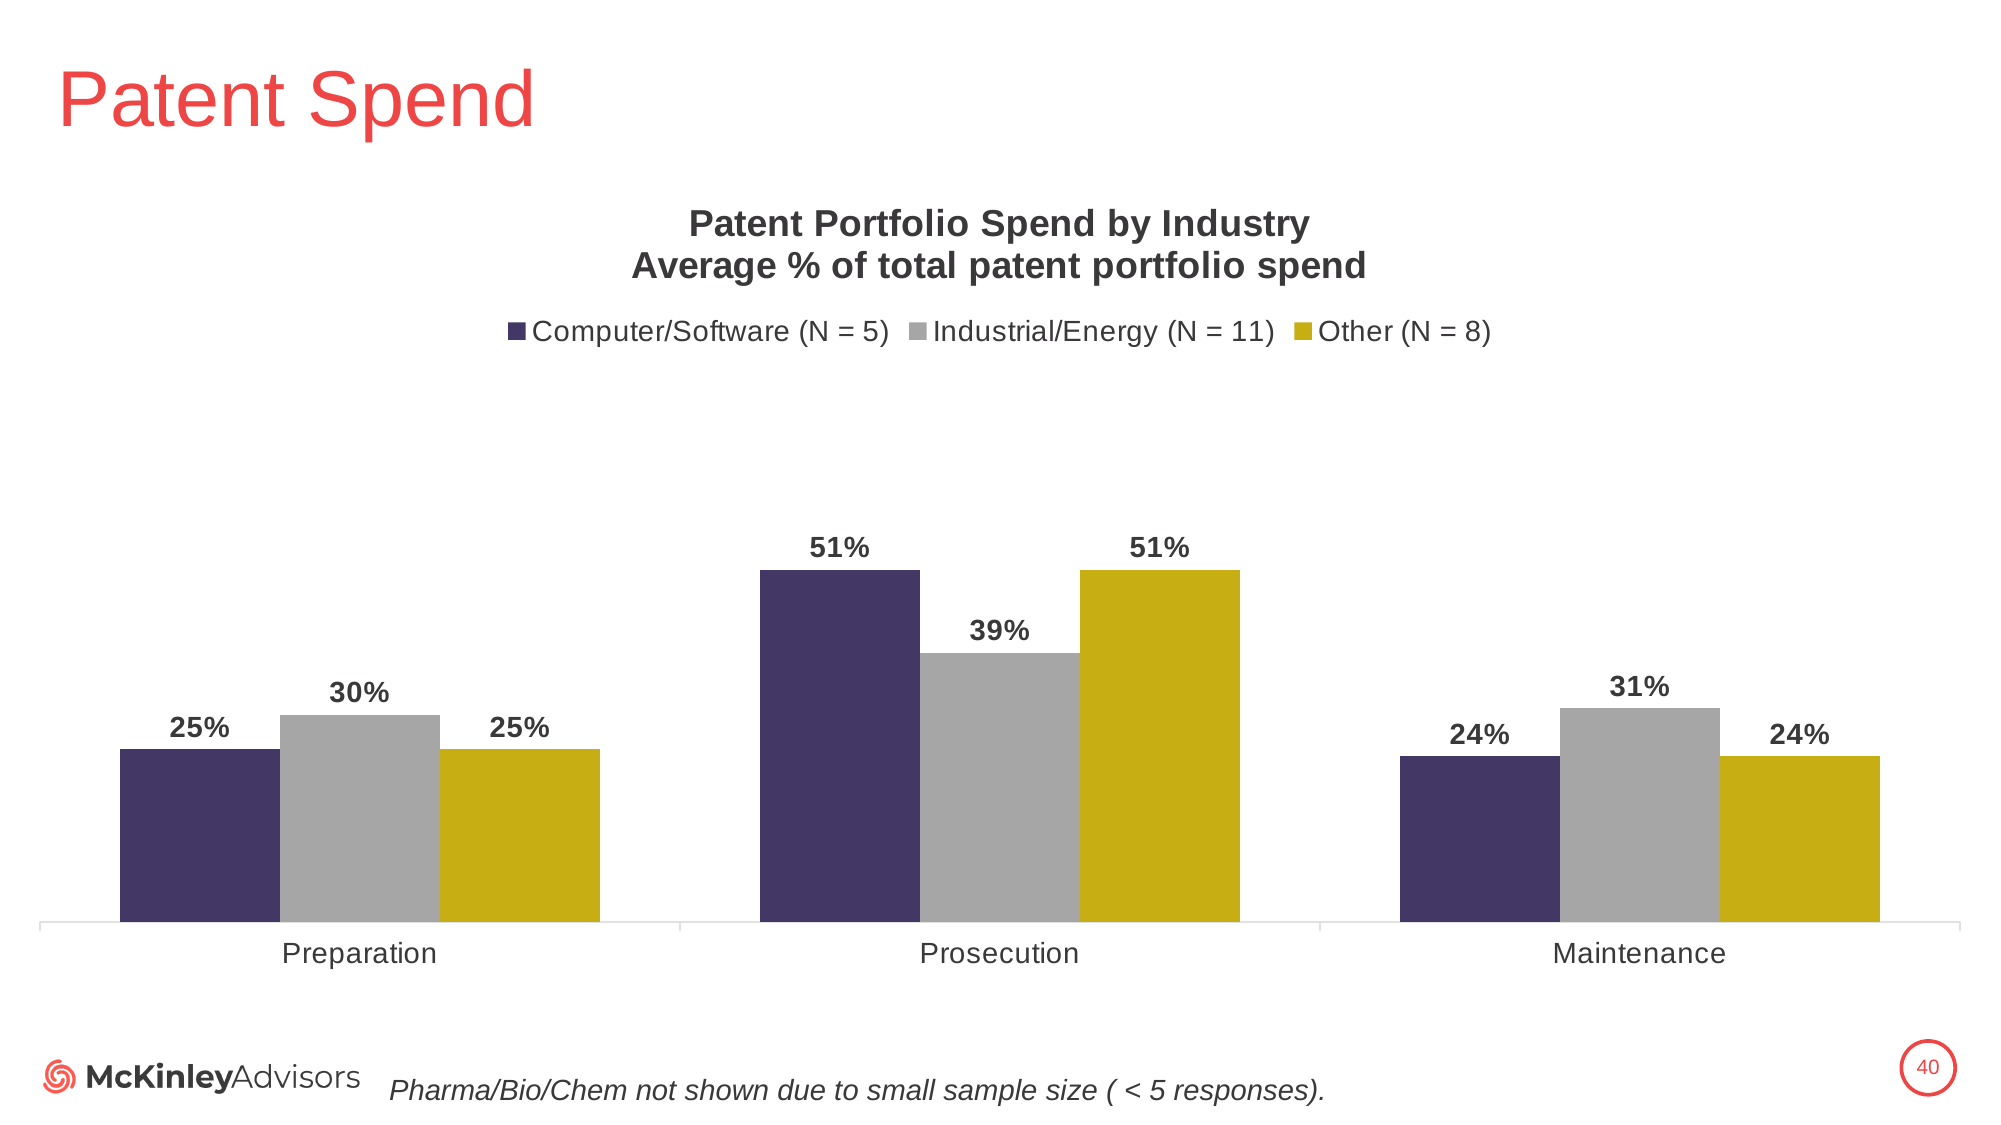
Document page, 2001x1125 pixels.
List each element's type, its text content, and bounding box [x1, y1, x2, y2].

text_box Pharma/Bio/Chem not shown due to small sample size ( < 5 responses). [374, 1063, 1807, 1114]
picture [42, 1059, 360, 1094]
title Patent Spend [42, 36, 1966, 166]
chart [0, 166, 2000, 987]
slide_number 40 [1893, 1035, 1963, 1096]
